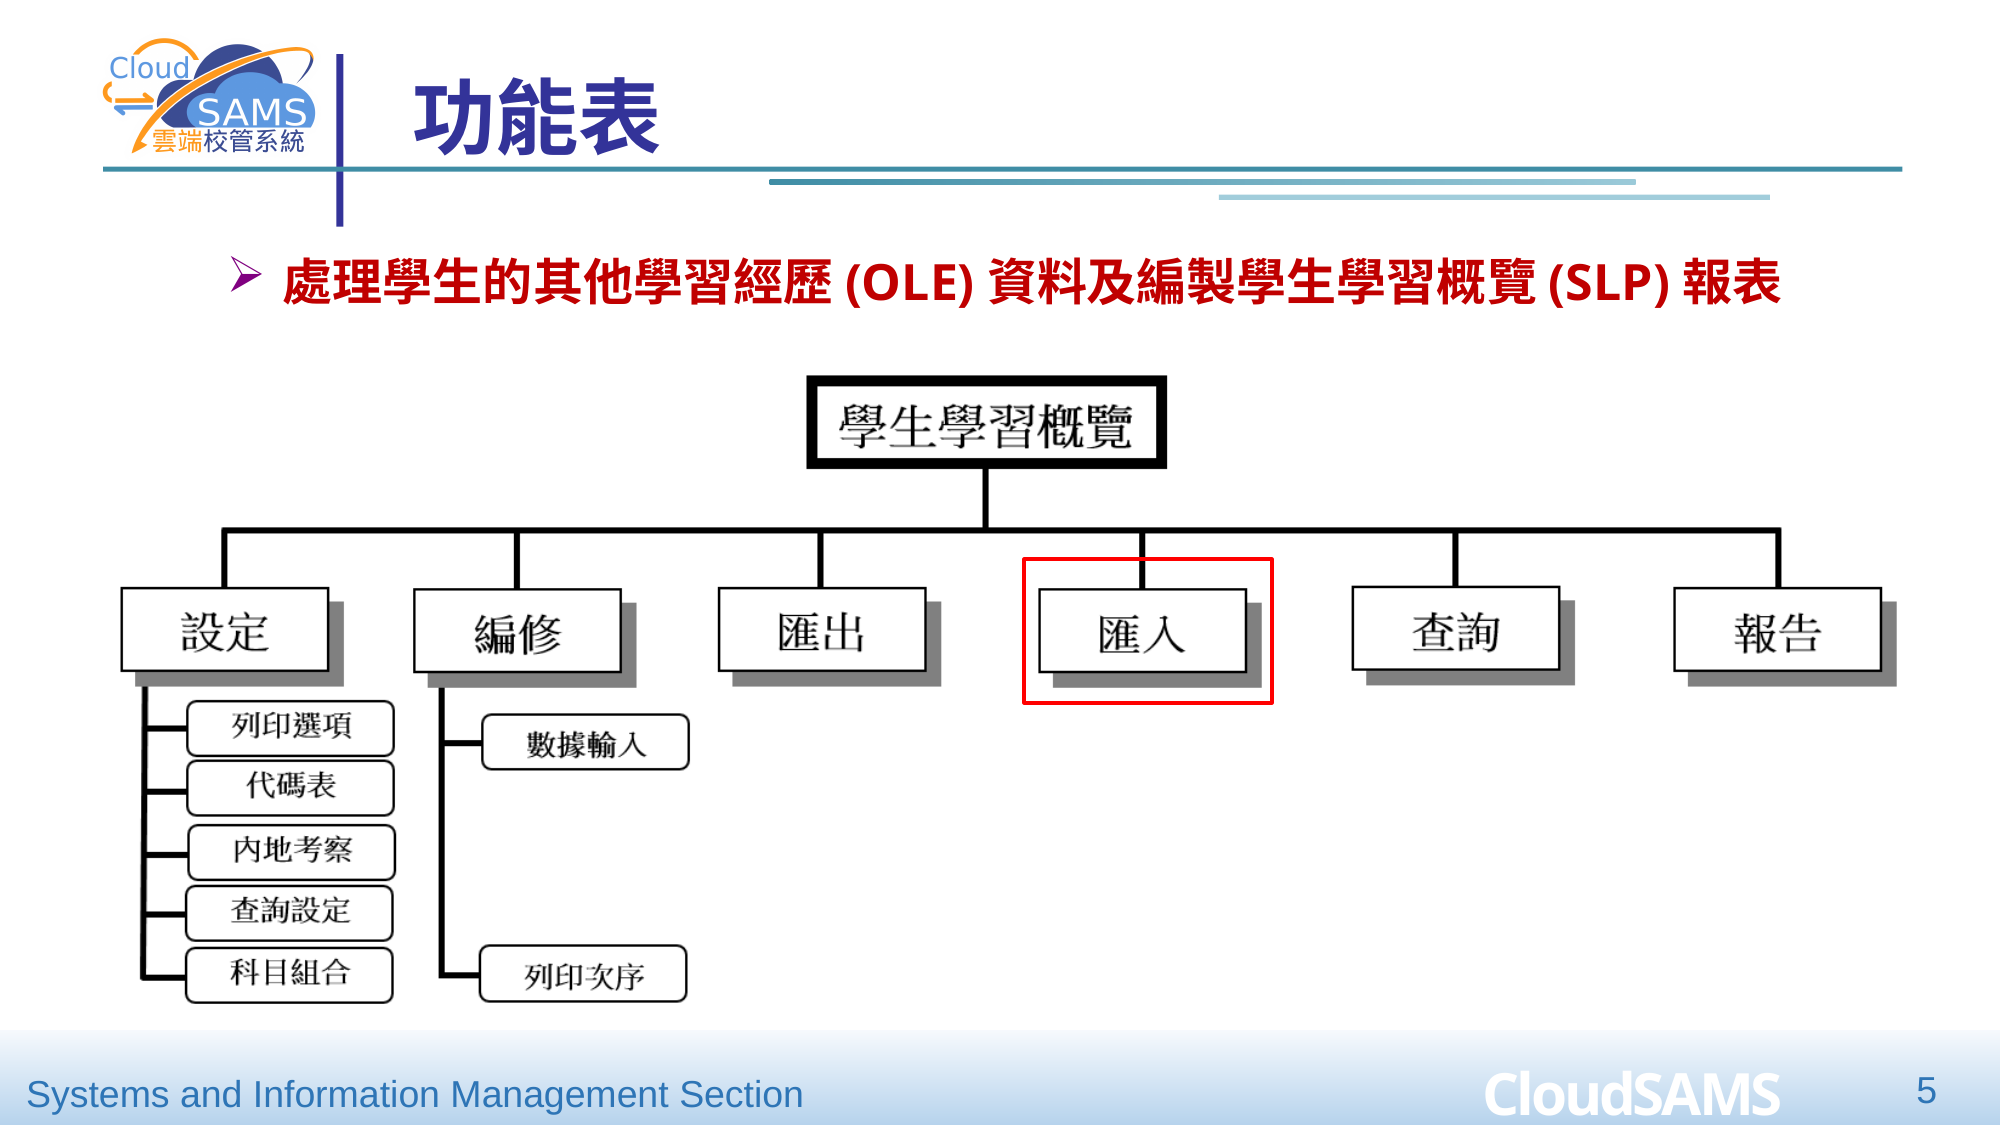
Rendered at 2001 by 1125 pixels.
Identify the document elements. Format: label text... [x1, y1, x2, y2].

picture [87, 7, 349, 175]
slide_number 5 [1755, 1059, 1952, 1125]
picture [100, 367, 1909, 1021]
list 處理學生的其他學習經歷(OLE)資料及編製學生學習概覽(SLP)報表 [100, 243, 1909, 334]
text_box 功能表 [397, 62, 1909, 169]
